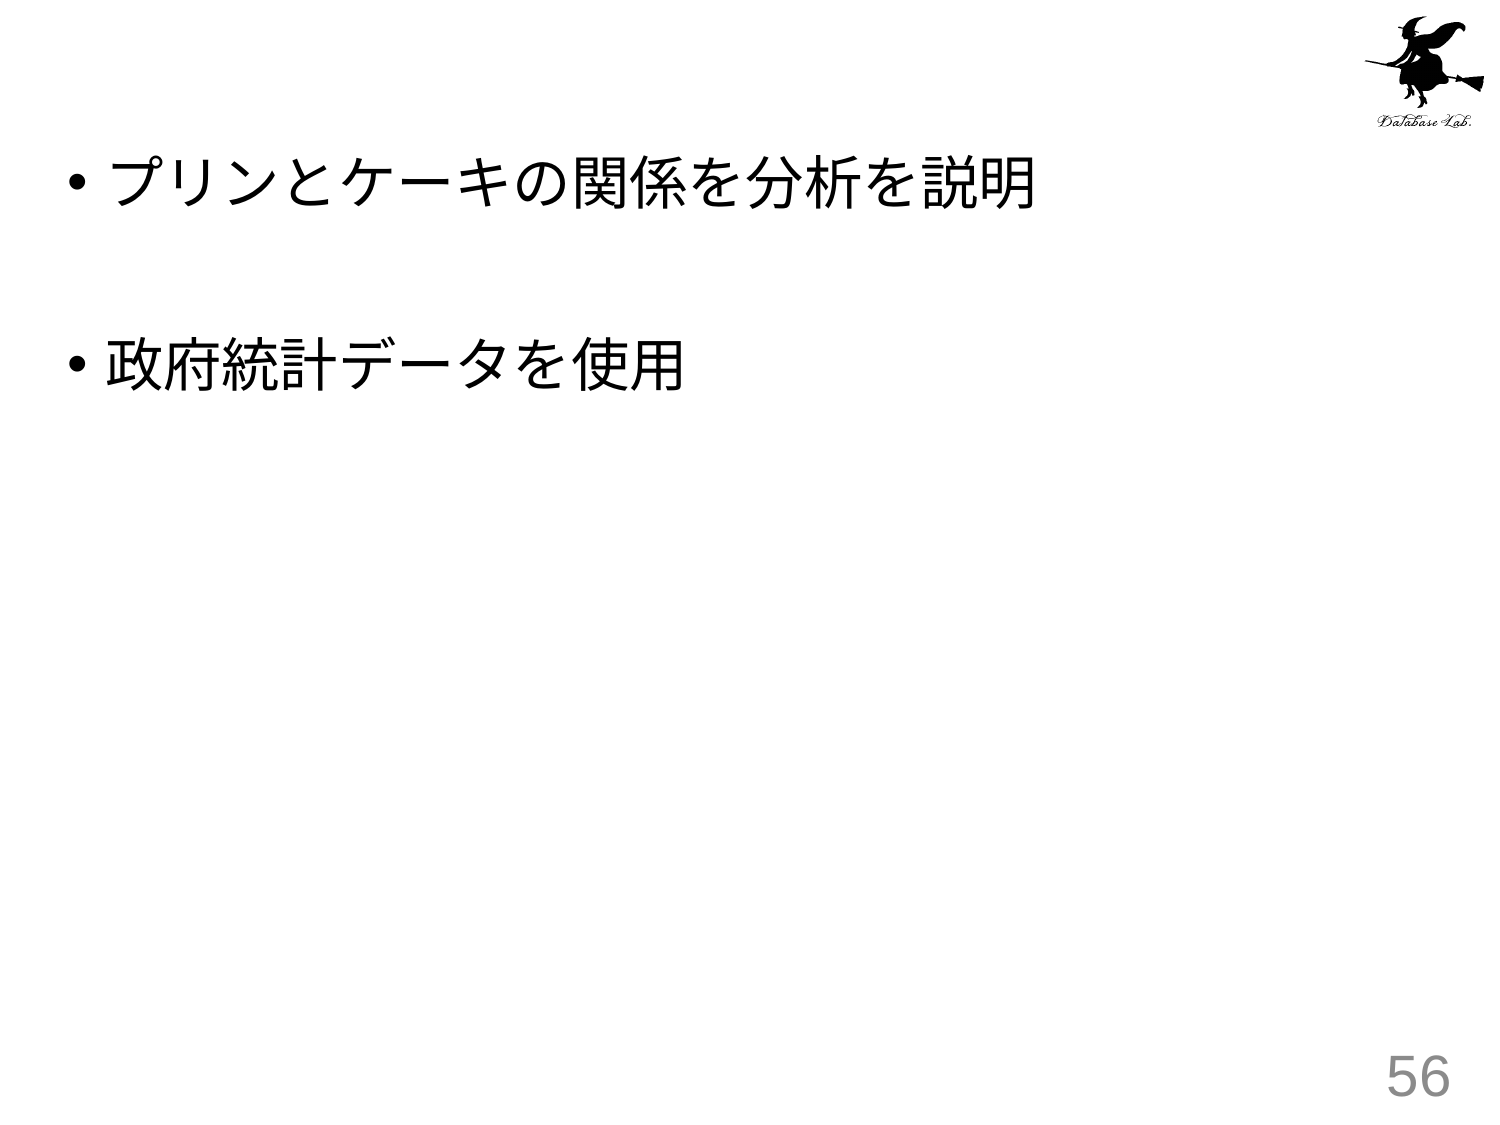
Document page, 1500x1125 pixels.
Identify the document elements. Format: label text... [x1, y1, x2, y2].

slide_number 56 [1129, 1042, 1467, 1103]
list プリンとケーキの関係を分析を説明 政府統計データを使用 [52, 138, 1441, 1014]
picture [1362, 14, 1486, 130]
